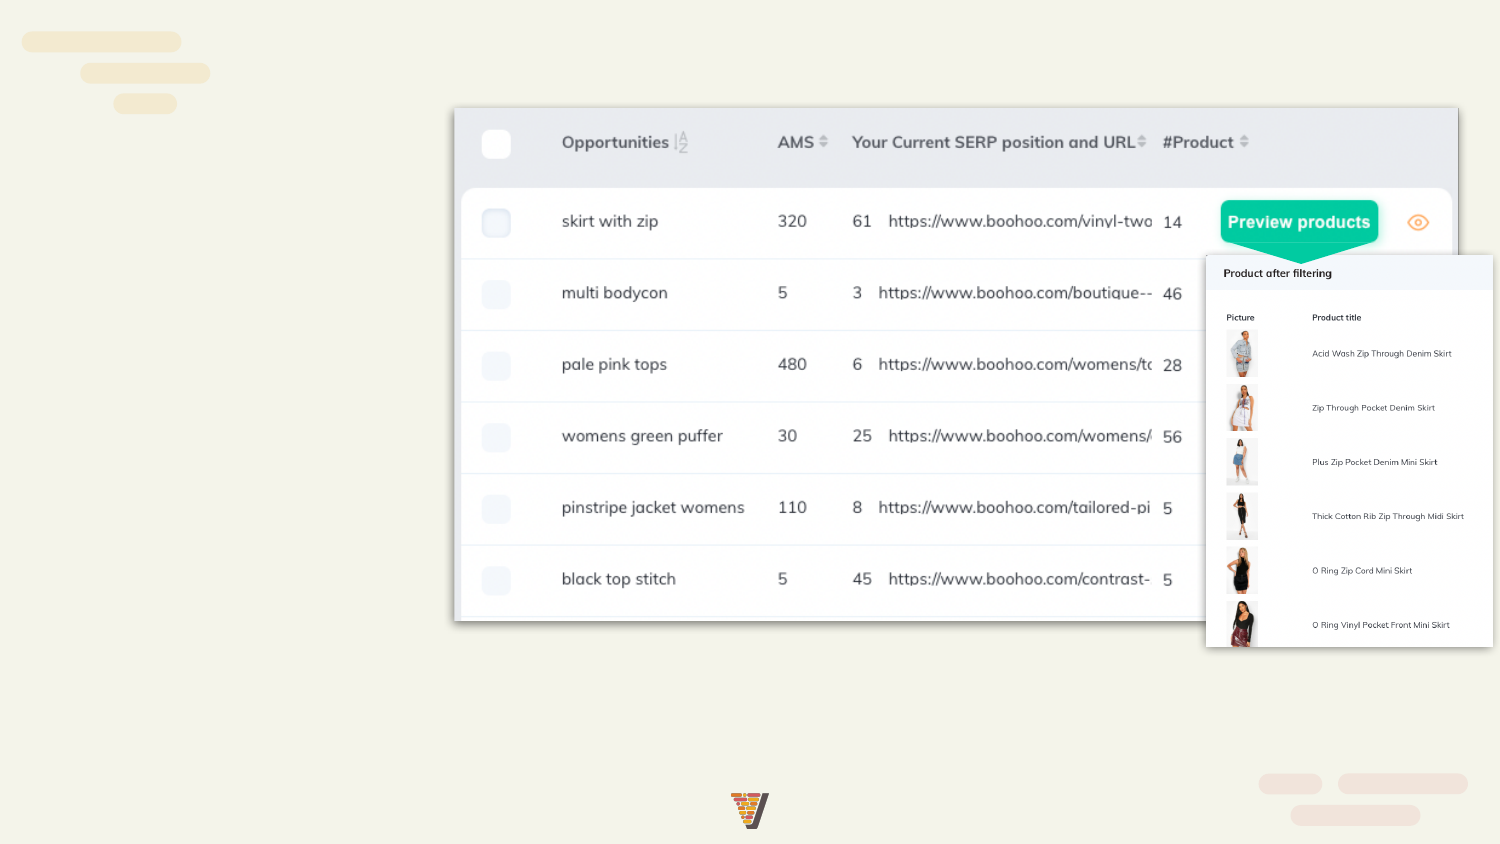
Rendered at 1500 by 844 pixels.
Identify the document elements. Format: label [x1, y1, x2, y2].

picture [731, 793, 769, 829]
picture [454, 108, 1493, 647]
